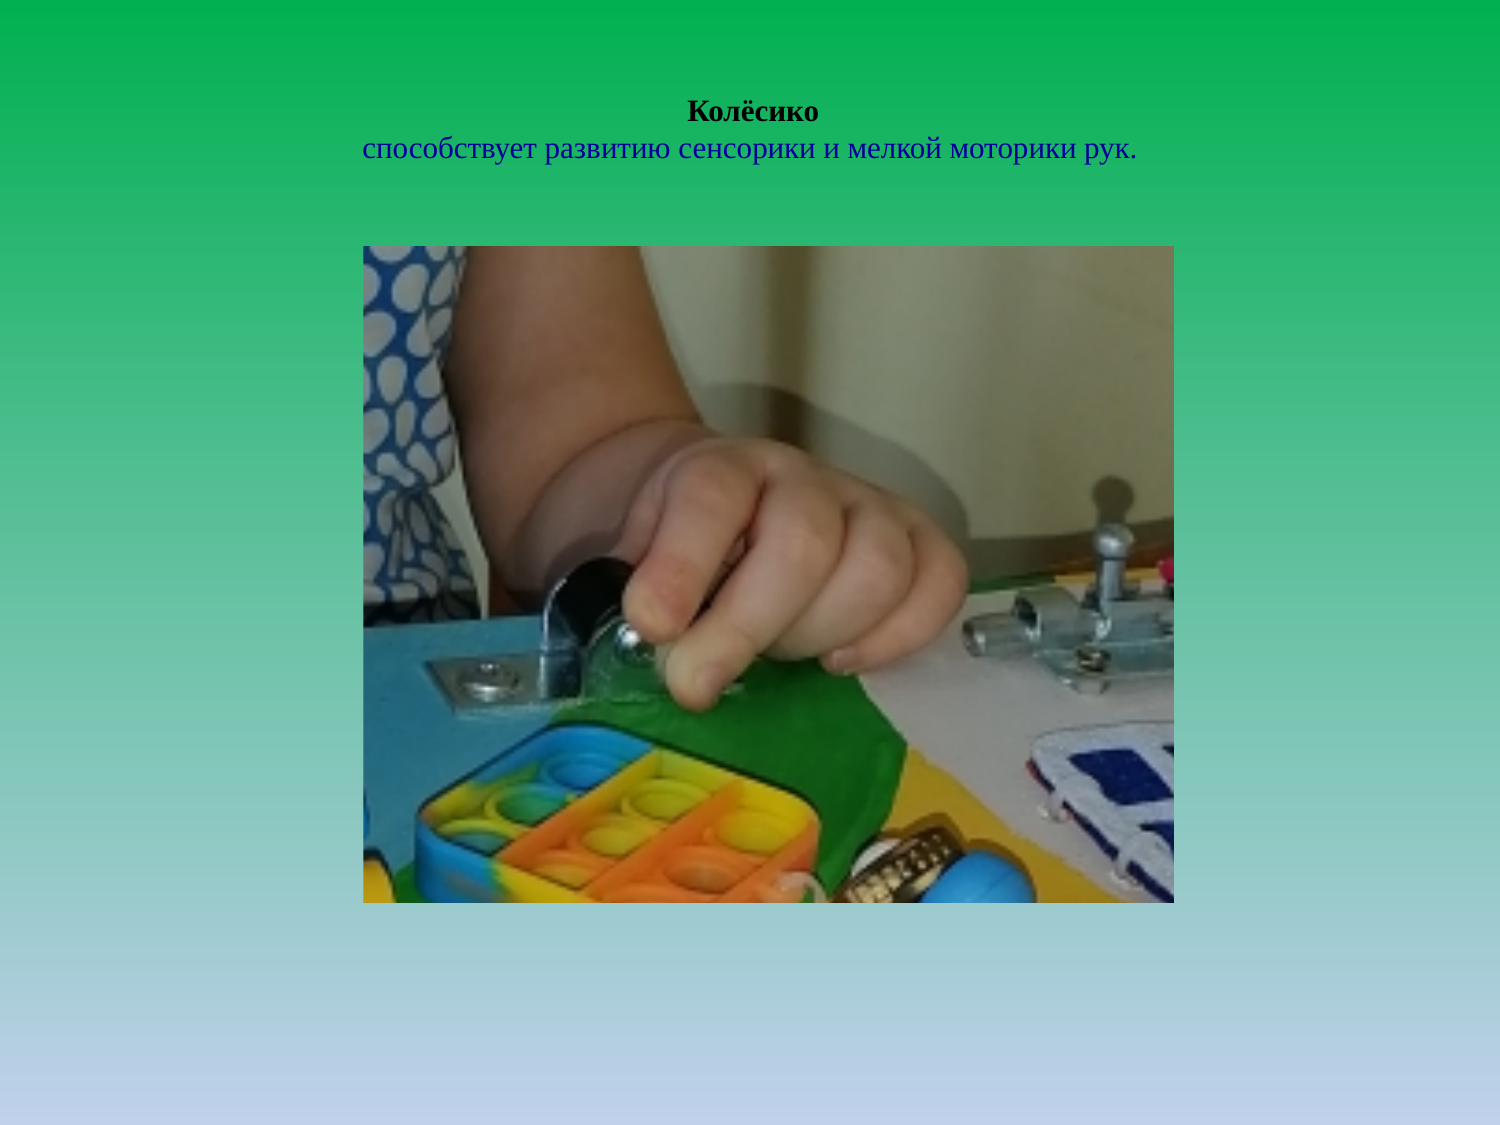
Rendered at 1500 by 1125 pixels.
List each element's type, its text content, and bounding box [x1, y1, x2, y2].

title Колёсико способствует развитию сенсорики и мелкой моторики рук. [75, 45, 1425, 233]
picture [363, 245, 1175, 903]
